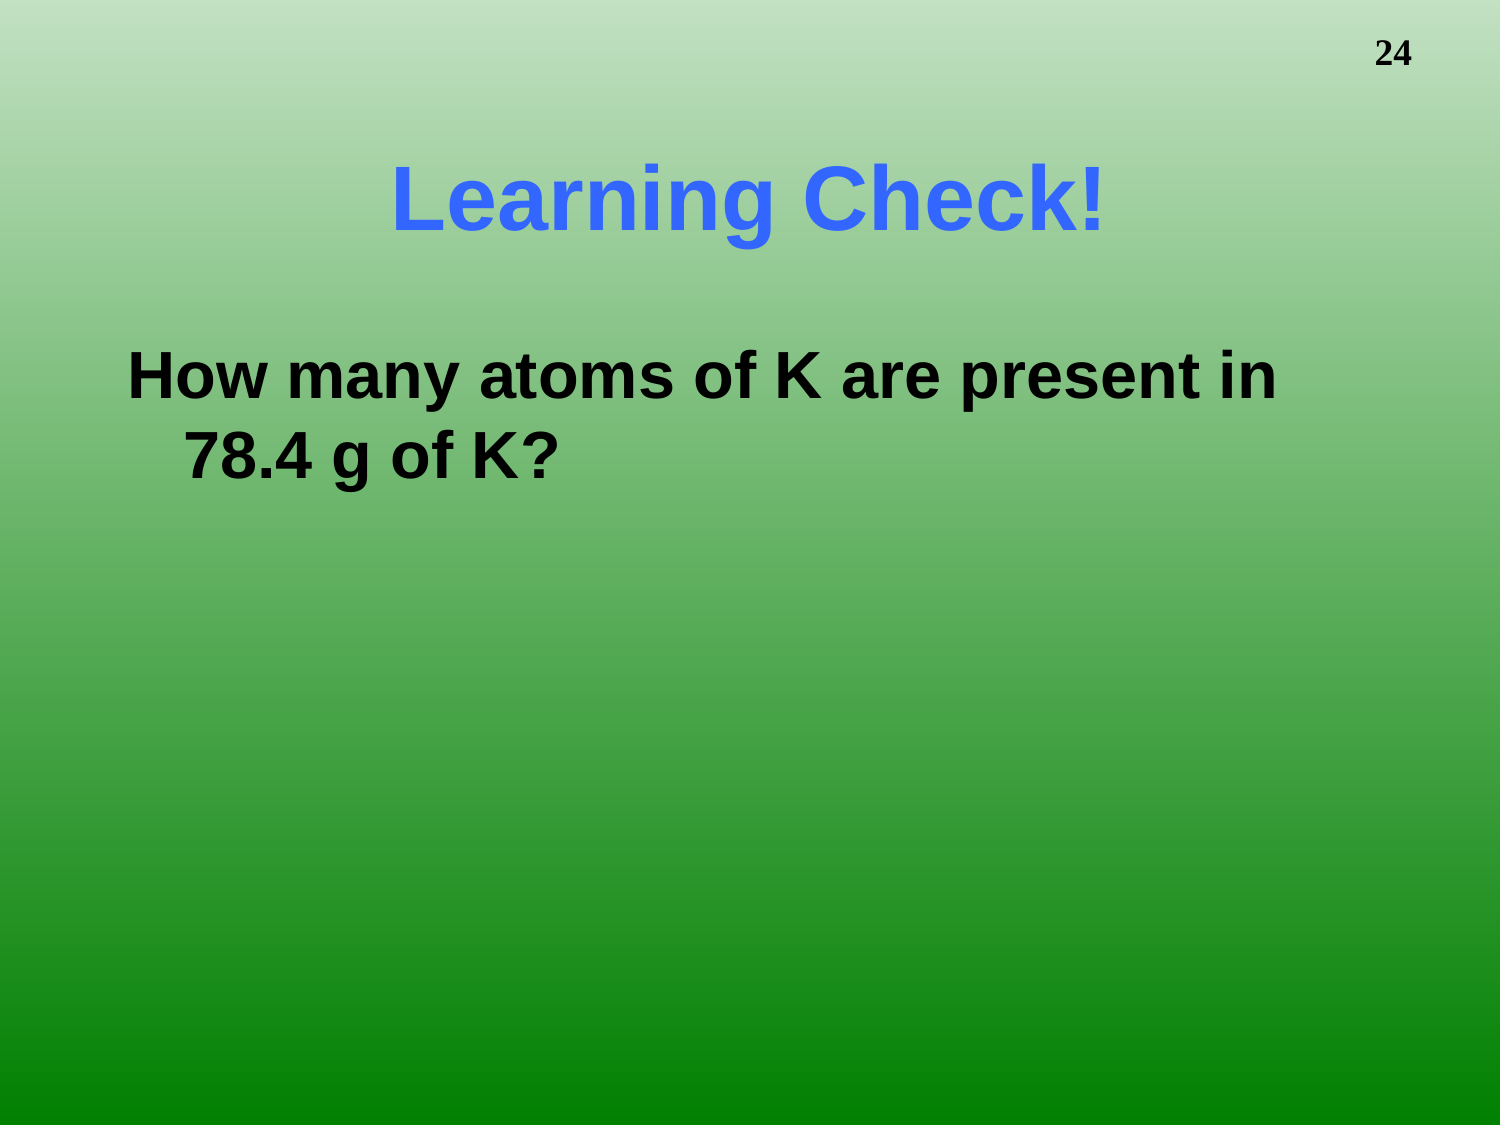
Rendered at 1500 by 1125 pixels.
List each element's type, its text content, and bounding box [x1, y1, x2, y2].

list How many atoms of K are present in 78.4 g of K? [112, 324, 1388, 500]
title Learning Check! [112, 99, 1388, 288]
